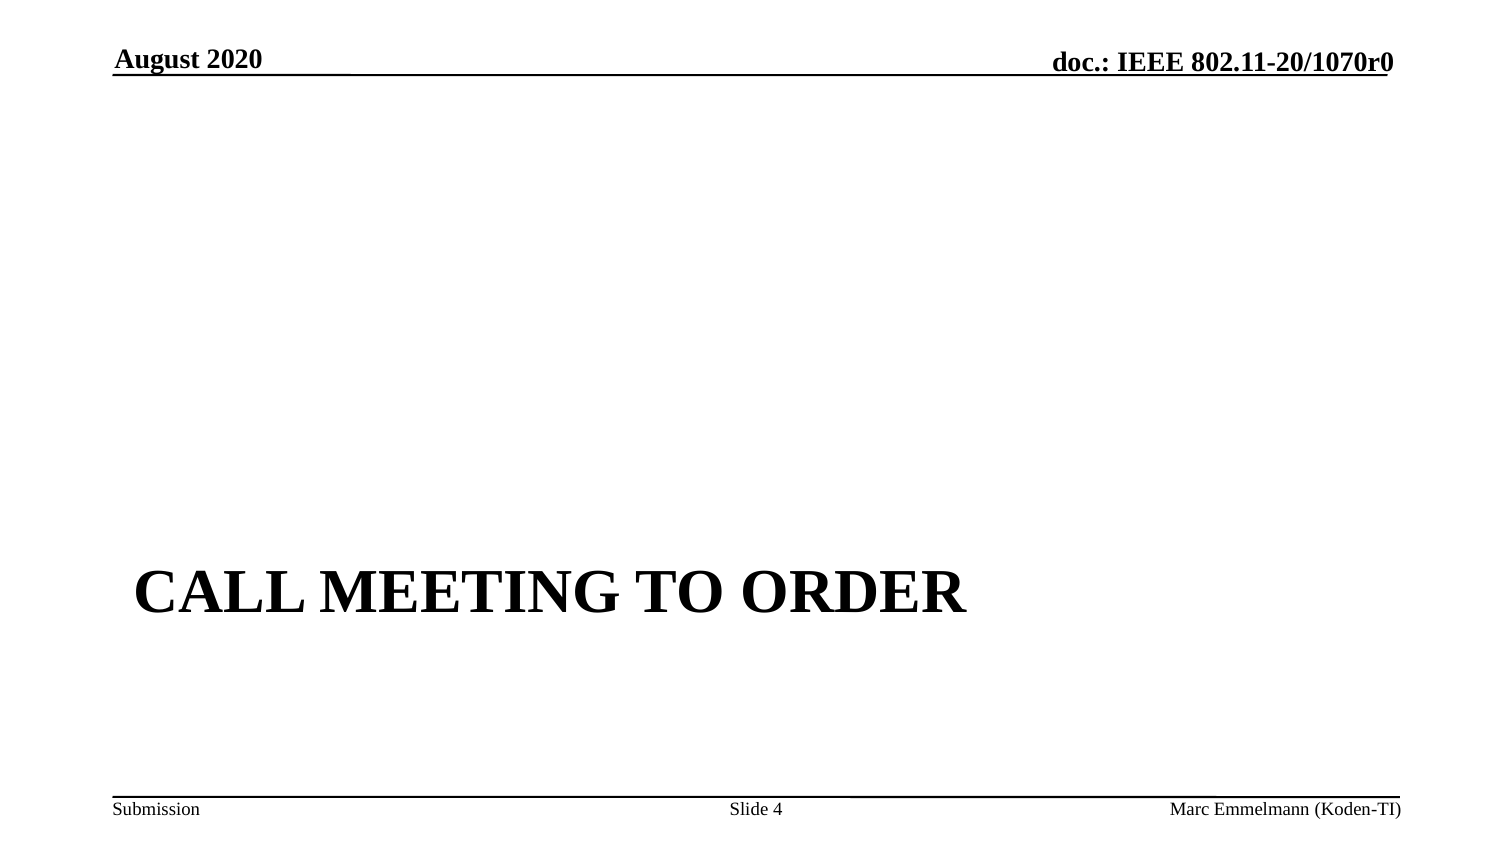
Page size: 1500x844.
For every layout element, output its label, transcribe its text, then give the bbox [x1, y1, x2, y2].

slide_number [114, 40, 423, 75]
slide_number Slide 4 [712, 796, 800, 842]
footer Marc Emmelmann (Koden-TI) [878, 796, 1402, 820]
title Call Meeting to Order [118, 541, 1394, 710]
